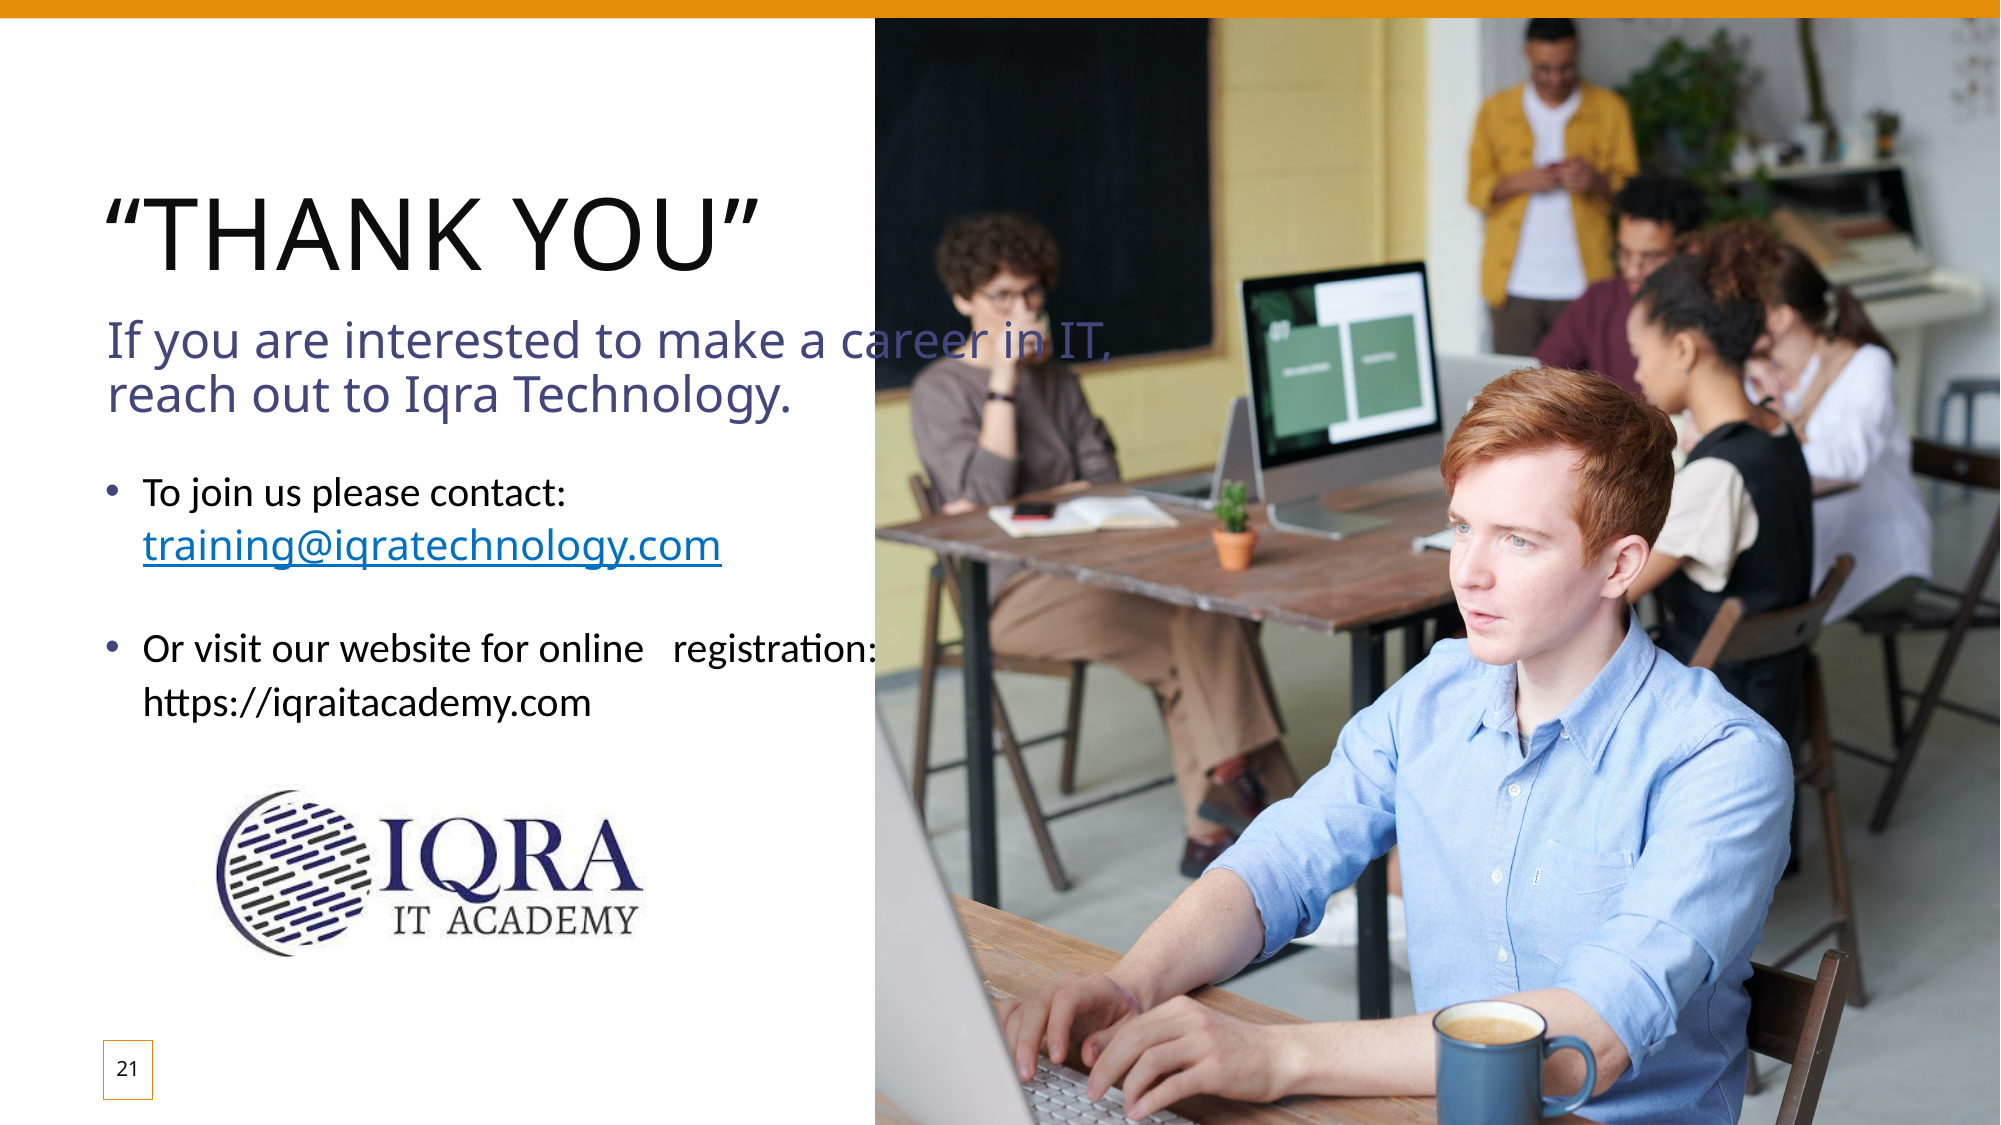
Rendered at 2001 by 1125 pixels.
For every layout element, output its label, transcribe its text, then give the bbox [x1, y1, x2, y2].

title “Thank you” [90, 162, 867, 279]
picture [203, 783, 670, 963]
slide_number 21 [103, 1040, 153, 1100]
list If you are interested to make a career in IT, reach out to Iqra Technology. [92, 307, 867, 462]
list To join us please contact: training@iqratechnology.com Or visit our website for online registration: https://iqraitacademy.com [90, 362, 867, 963]
picture [874, 18, 2000, 1125]
